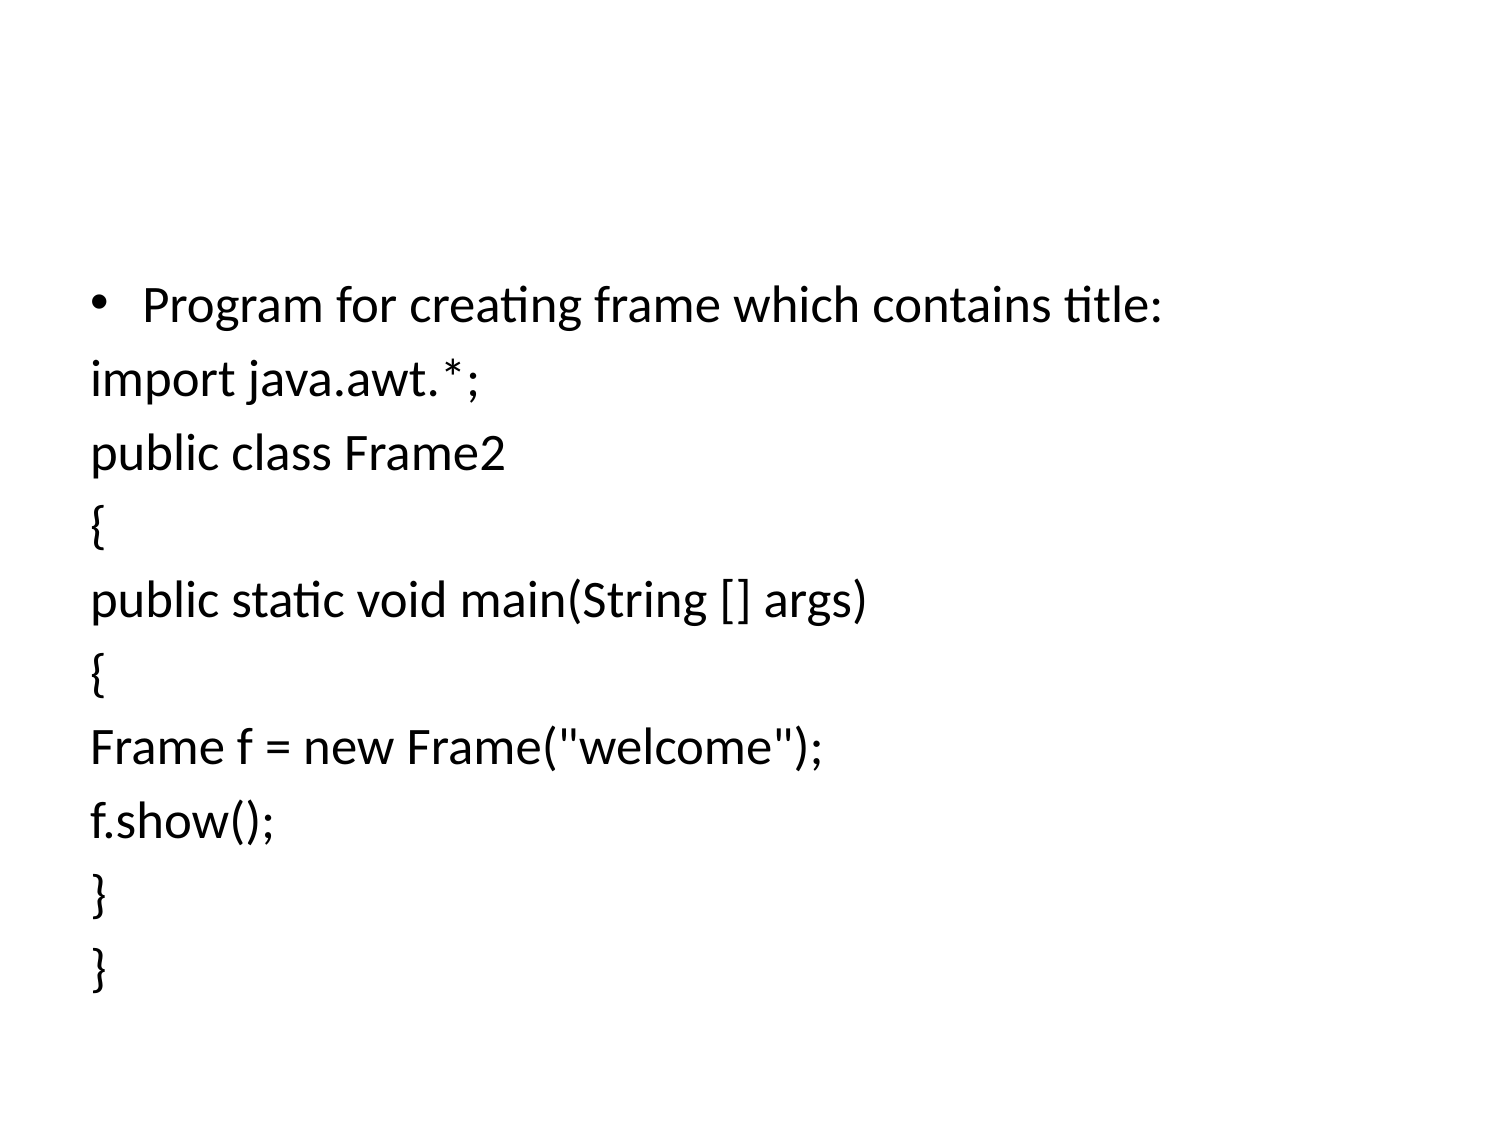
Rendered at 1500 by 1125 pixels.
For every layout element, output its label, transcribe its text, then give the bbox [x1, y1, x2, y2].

list Program for creating frame which contains title: import java.awt.*; public class Frame2 { public static void main(String [] args) { Frame f = new Frame("welcome"); f.show(); } } [75, 262, 1425, 1005]
